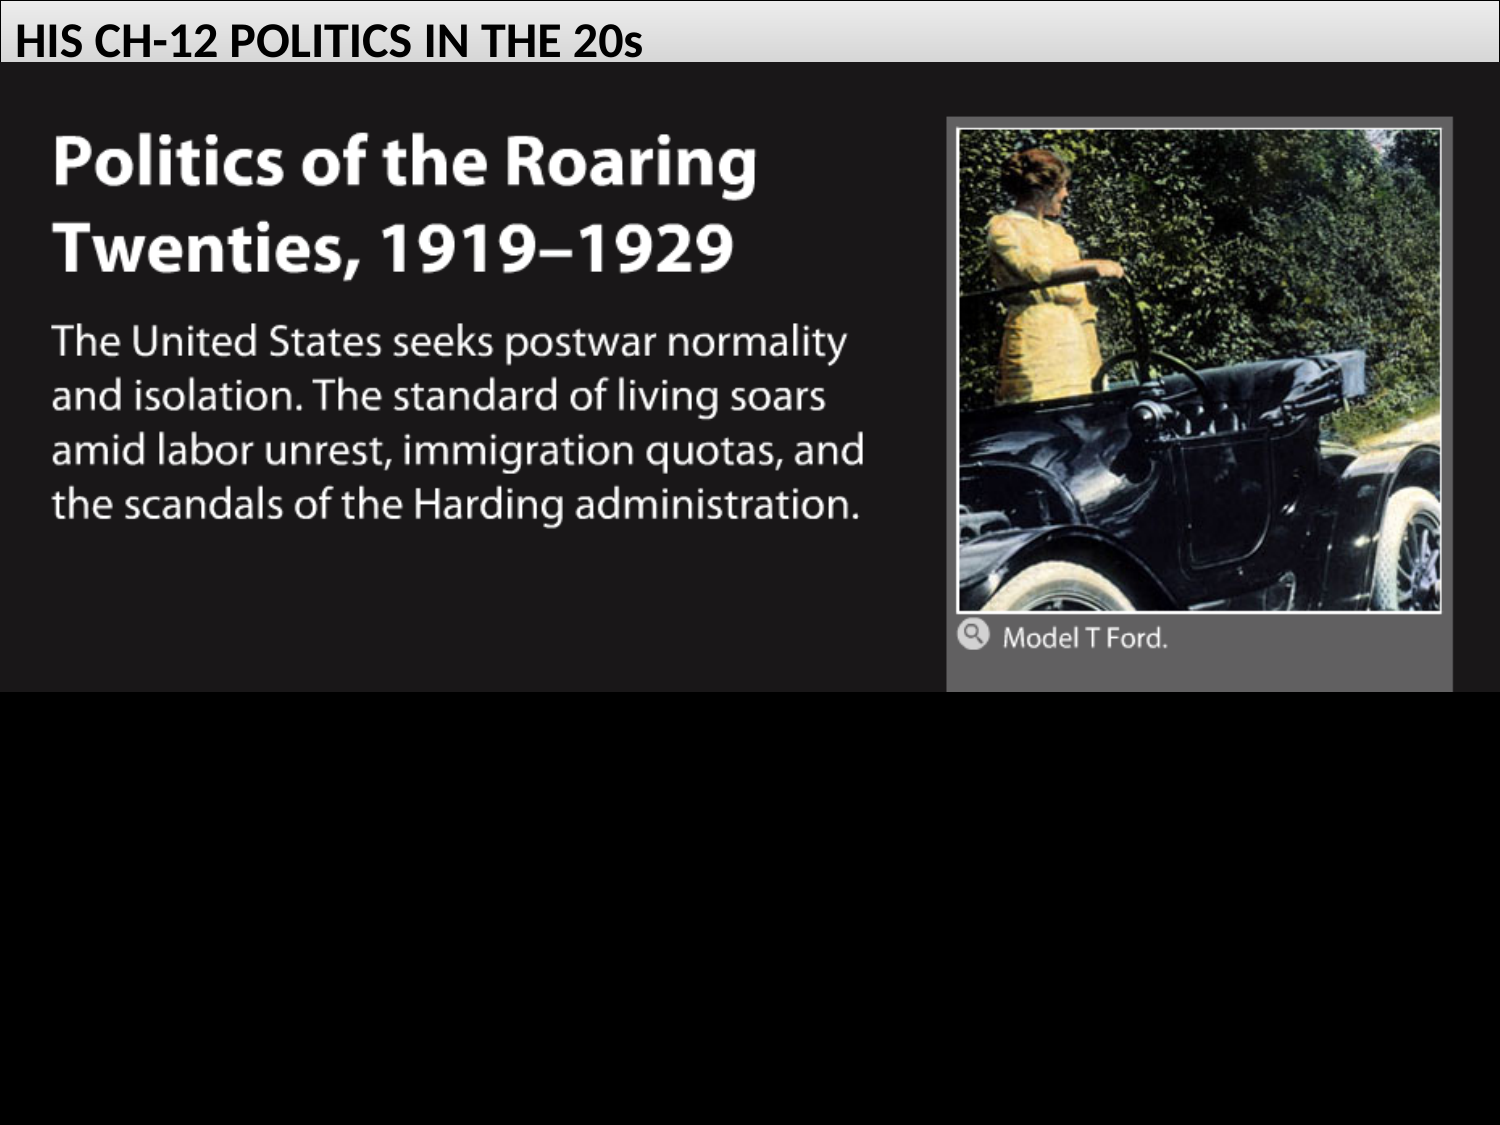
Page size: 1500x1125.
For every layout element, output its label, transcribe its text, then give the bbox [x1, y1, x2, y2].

picture [0, 62, 1500, 692]
title HIS CH-12 POLITICS IN THE 20s [0, 0, 1500, 61]
